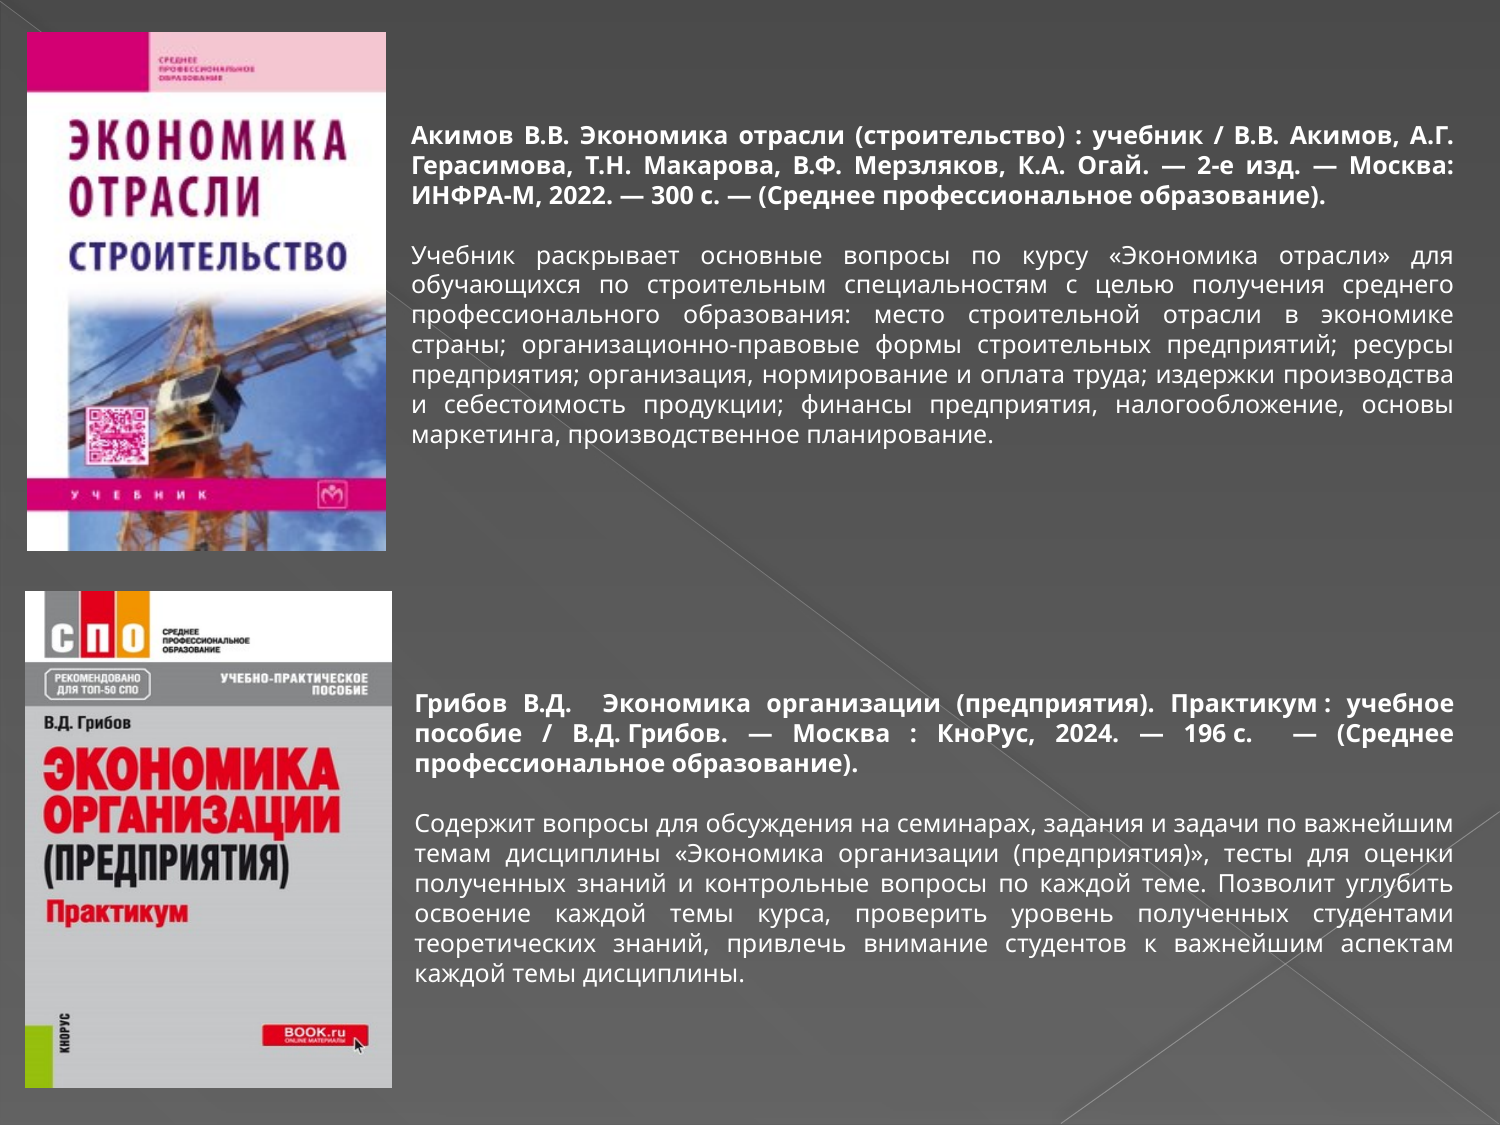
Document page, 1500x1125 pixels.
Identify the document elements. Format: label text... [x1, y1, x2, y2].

picture [24, 591, 392, 1088]
text_box Грибов В.Д. Экономика организации (предприятия). Практикум : учебное пособие / В.Д. Грибов. — Москва : КноРус, 2024. — 196 с. — (Среднее профессиональное образование). Содержит вопросы для обсуждения на семинарах, задания и задачи по важнейшим темам дисциплины «Экономика организации (предприятия)», тесты для оценки полученных знаний и контрольные вопросы по каждой теме. Позволит углубить освоение каждой темы курса, проверить уровень полученных студентами теоретических знаний, привлечь внимание студентов к важнейшим аспектам каждой темы дисциплины. [399, 680, 1471, 995]
text_box Акимов В.В. Экономика отрасли (строительство) : учебник / В.В. Акимов, А.Г. Герасимова, Т.Н. Макарова, В.Ф. Мерзляков, К.А. Огай. — 2-е изд. — Москва: ИНФРА-М, 2022. — 300 с. — (Среднее профессиональное образование). Учебник раскрывает основные вопросы по курсу «Экономика отрасли» для обучающихся по строительным специальностям с целью получения среднего профессионального образования: место строительной отрасли в экономике страны; организационно-правовые формы строительных предприятий; ресурсы предприятия; организация, нормирование и оплата труда; издержки производства и себестоимость продукции; финансы предприятия, налогообложение, основы маркетинга, производственное планирование. [396, 111, 1471, 457]
picture [27, 32, 386, 551]
